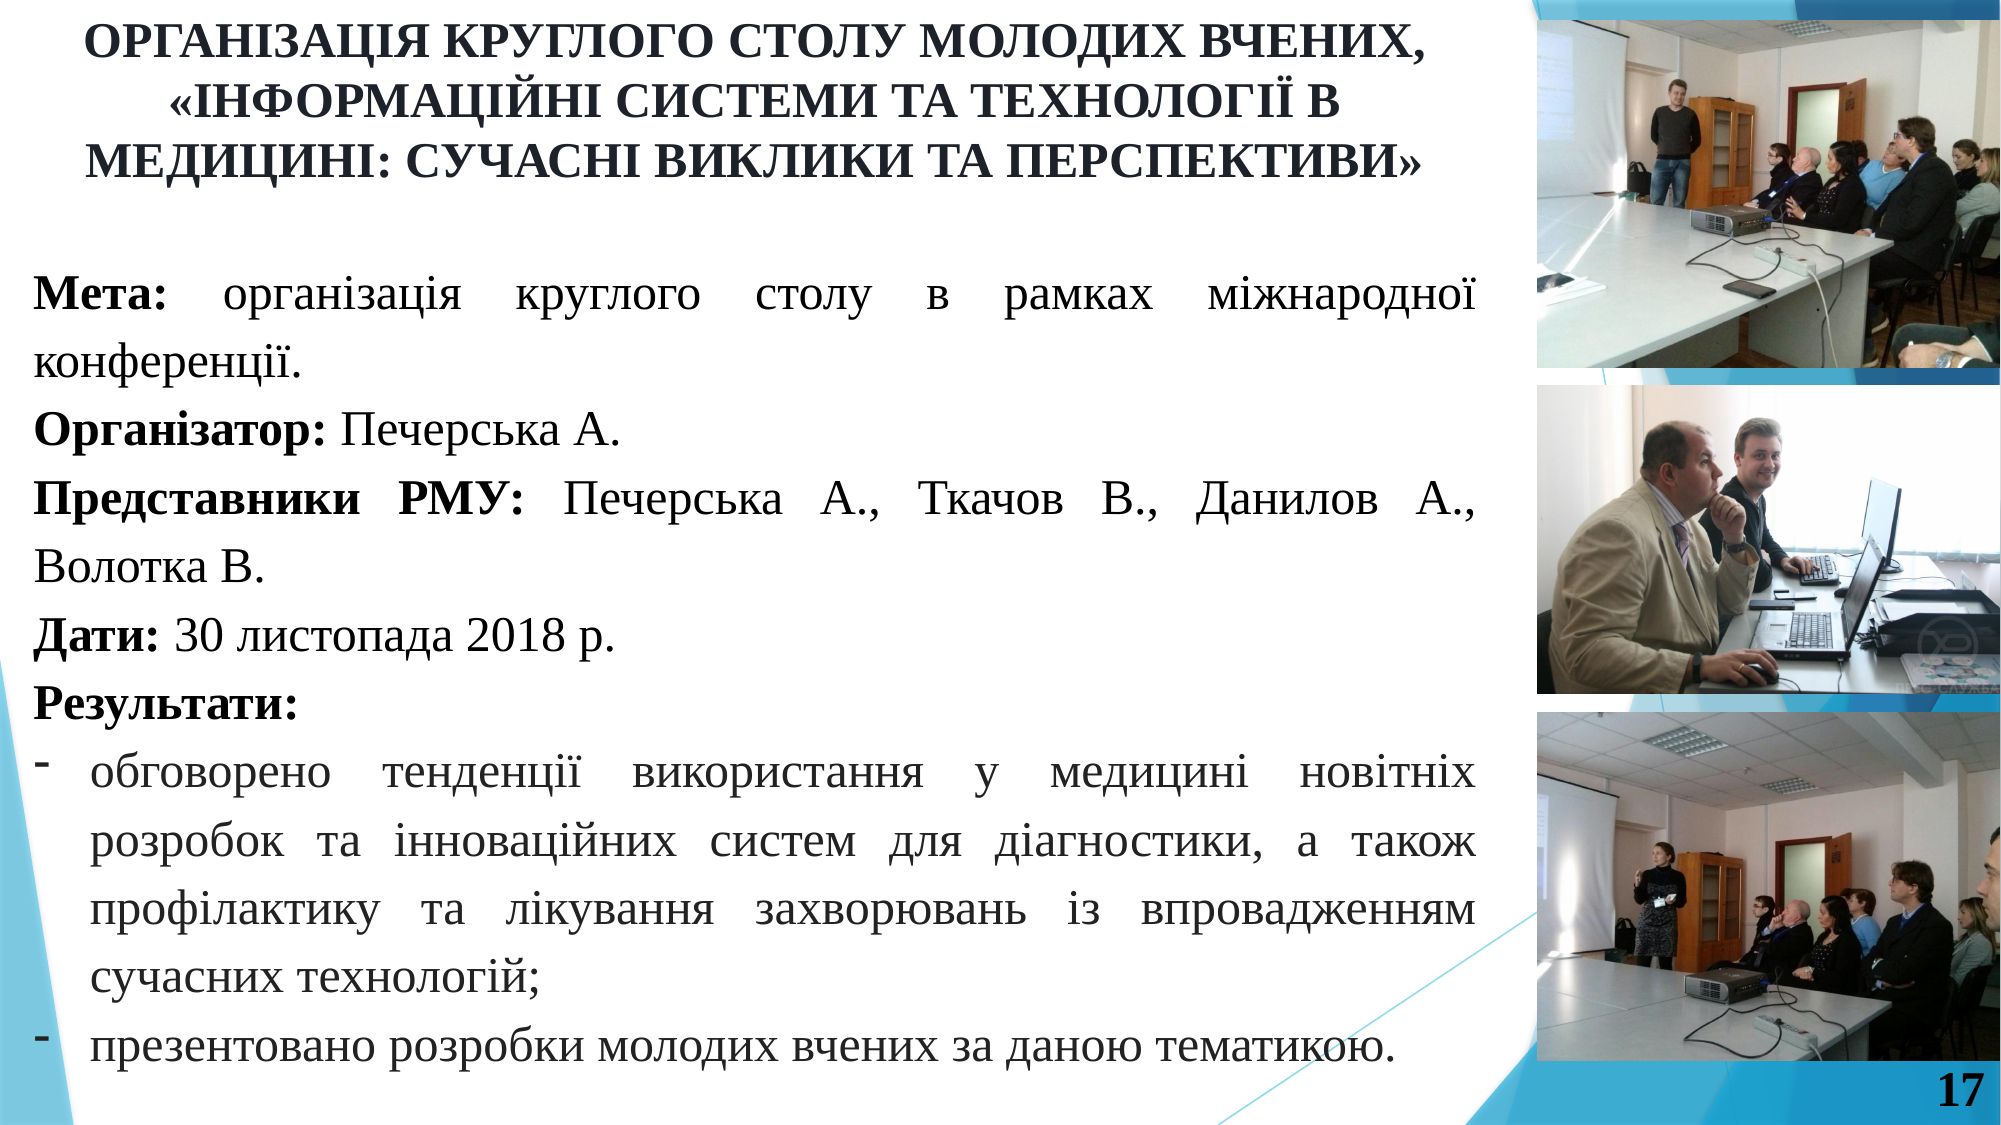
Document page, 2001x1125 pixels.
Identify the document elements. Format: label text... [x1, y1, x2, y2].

text_box ОРГАНІЗАЦІЯ КРУГЛОГО СТОЛУ МОЛОДИХ ВЧЕНИХ, «ІНФОРМАЦІЙНІ СИСТЕМИ ТА ТЕХНОЛОГІЇ В МЕДИЦИНІ: СУЧАСНІ ВИКЛИКИ ТА ПЕРСПЕКТИВИ» [0, 0, 1511, 195]
picture [1536, 384, 2000, 695]
text_box 17 [1921, 1070, 2000, 1124]
text_box Мета: організація круглого столу в рамках міжнародної конференції. Організатор: Печерська А. Представники РМУ: Печерська А., Ткачов В., Данилов А., Волотка В. Дати: 30 листопада 2018 р. Результати: обговорено тенденції використання у медицині новітніх розробок та інноваційних систем для діагностики, а також профілактику та лікування захворювань із впровадженням сучасних технологій; презентовано розробки молодих вчених за даною тематикою. [18, 243, 1492, 1079]
picture [1536, 19, 2000, 368]
picture [1536, 712, 2000, 1062]
